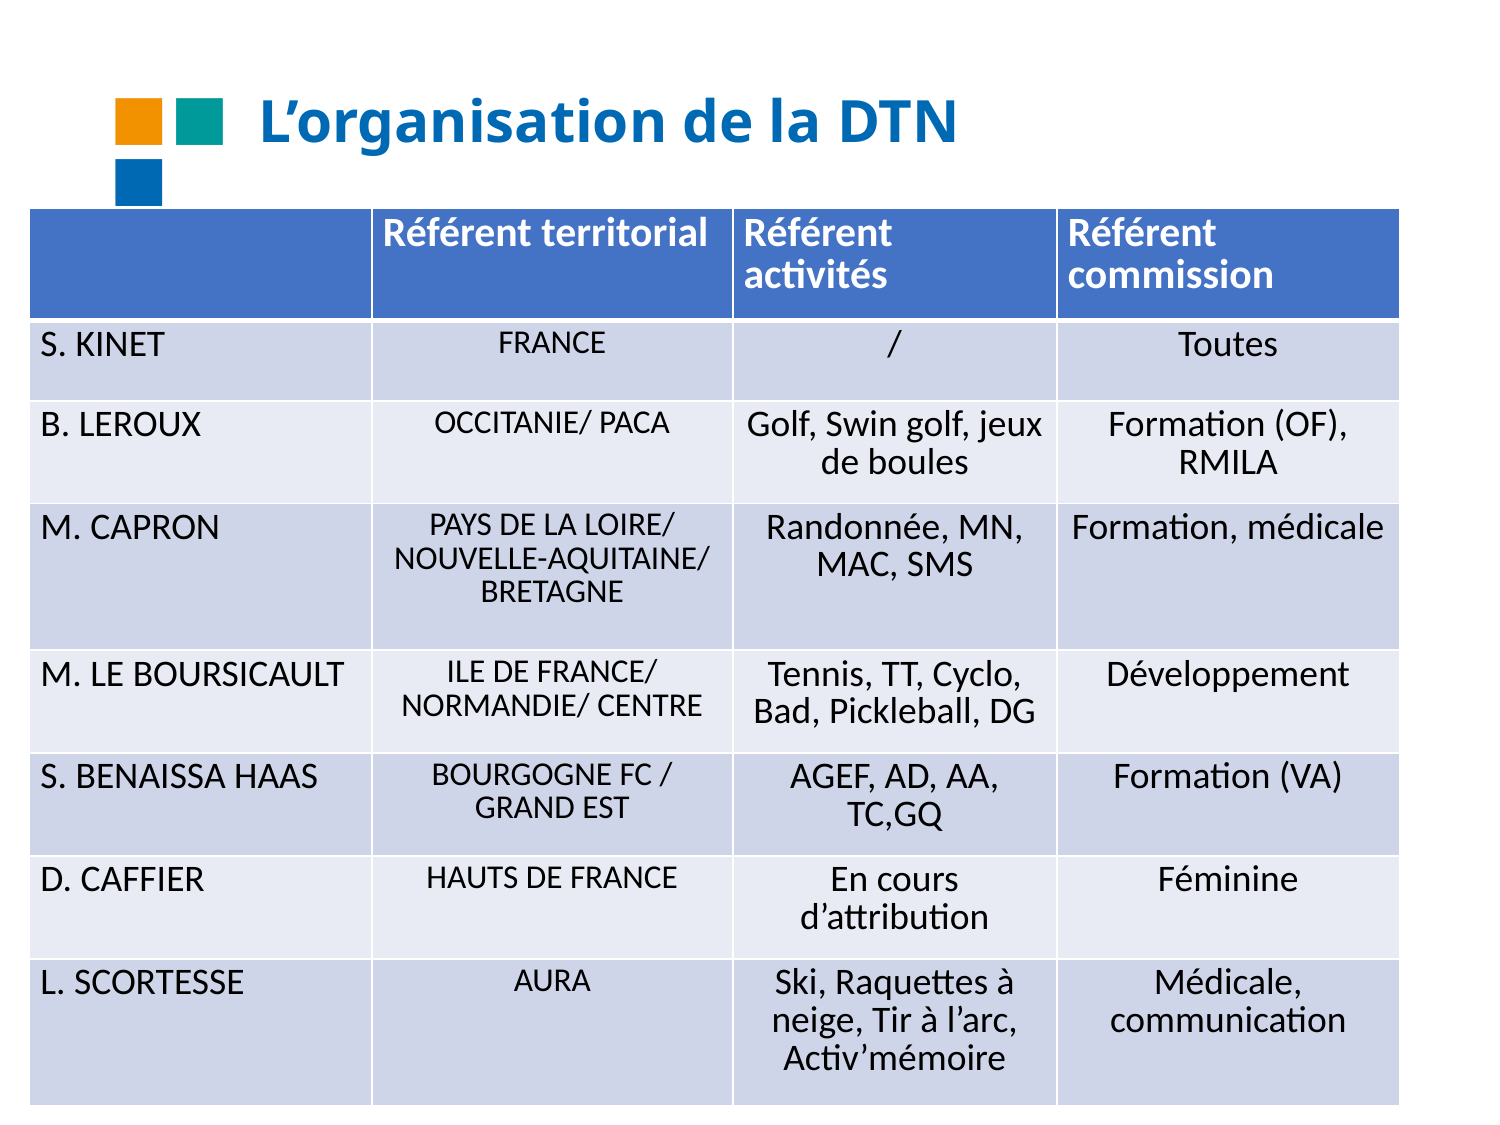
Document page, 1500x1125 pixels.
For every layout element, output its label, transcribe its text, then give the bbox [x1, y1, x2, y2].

table_header [30, 209, 371, 318]
table_cell S. BENAISSA HAAS [30, 754, 371, 855]
table_cell Toutes [1058, 323, 1399, 400]
table_cell B. LEROUX [30, 402, 371, 503]
table_cell Médicale, communication [1058, 960, 1399, 1105]
table_cell ILE DE FRANCE/ NORMANDIE/ CENTRE [373, 651, 732, 752]
table_cell En cours d’attribution [734, 857, 1056, 958]
table_cell AGEF, AD, AA, TC,GQ [734, 754, 1056, 855]
table_cell OCCITANIE/ PACA [373, 402, 732, 503]
table_cell Formation, médicale [1058, 504, 1399, 649]
table_cell Ski, Raquettes à neige, Tir à l’arc, Activ’mémoire [734, 960, 1056, 1105]
table_cell Féminine [1058, 857, 1399, 958]
table_cell M. CAPRON [30, 504, 371, 649]
table_cell M. LE BOURSICAULT [30, 651, 371, 752]
table_cell Formation (OF), RMILA [1058, 402, 1399, 503]
picture [9, 0, 1491, 1125]
table_cell Tennis, TT, Cyclo, Bad, Pickleball, DG [734, 651, 1056, 752]
table_cell S. KINET [30, 323, 371, 400]
table_cell D. CAFFIER [30, 857, 371, 958]
list L’organisation de la DTN [243, 84, 1336, 185]
table_header Référent activités [734, 209, 1056, 318]
table_cell HAUTS DE FRANCE [373, 857, 732, 958]
table_cell Formation (VA) [1058, 754, 1399, 855]
table_header Référent commission [1058, 209, 1399, 318]
table_header Référent territorial [373, 209, 732, 318]
table_cell / [734, 323, 1056, 400]
table_cell Golf, Swin golf, jeux de boules [734, 402, 1056, 503]
table_cell PAYS DE LA LOIRE/ NOUVELLE-AQUITAINE/ BRETAGNE [373, 504, 732, 649]
table_cell FRANCE [373, 323, 732, 400]
table_cell L. SCORTESSE [30, 960, 371, 1105]
table_cell AURA [373, 960, 732, 1105]
table_cell Développement [1058, 651, 1399, 752]
table_cell Randonnée, MN, MAC, SMS [734, 504, 1056, 649]
table_cell BOURGOGNE FC / GRAND EST [373, 754, 732, 855]
